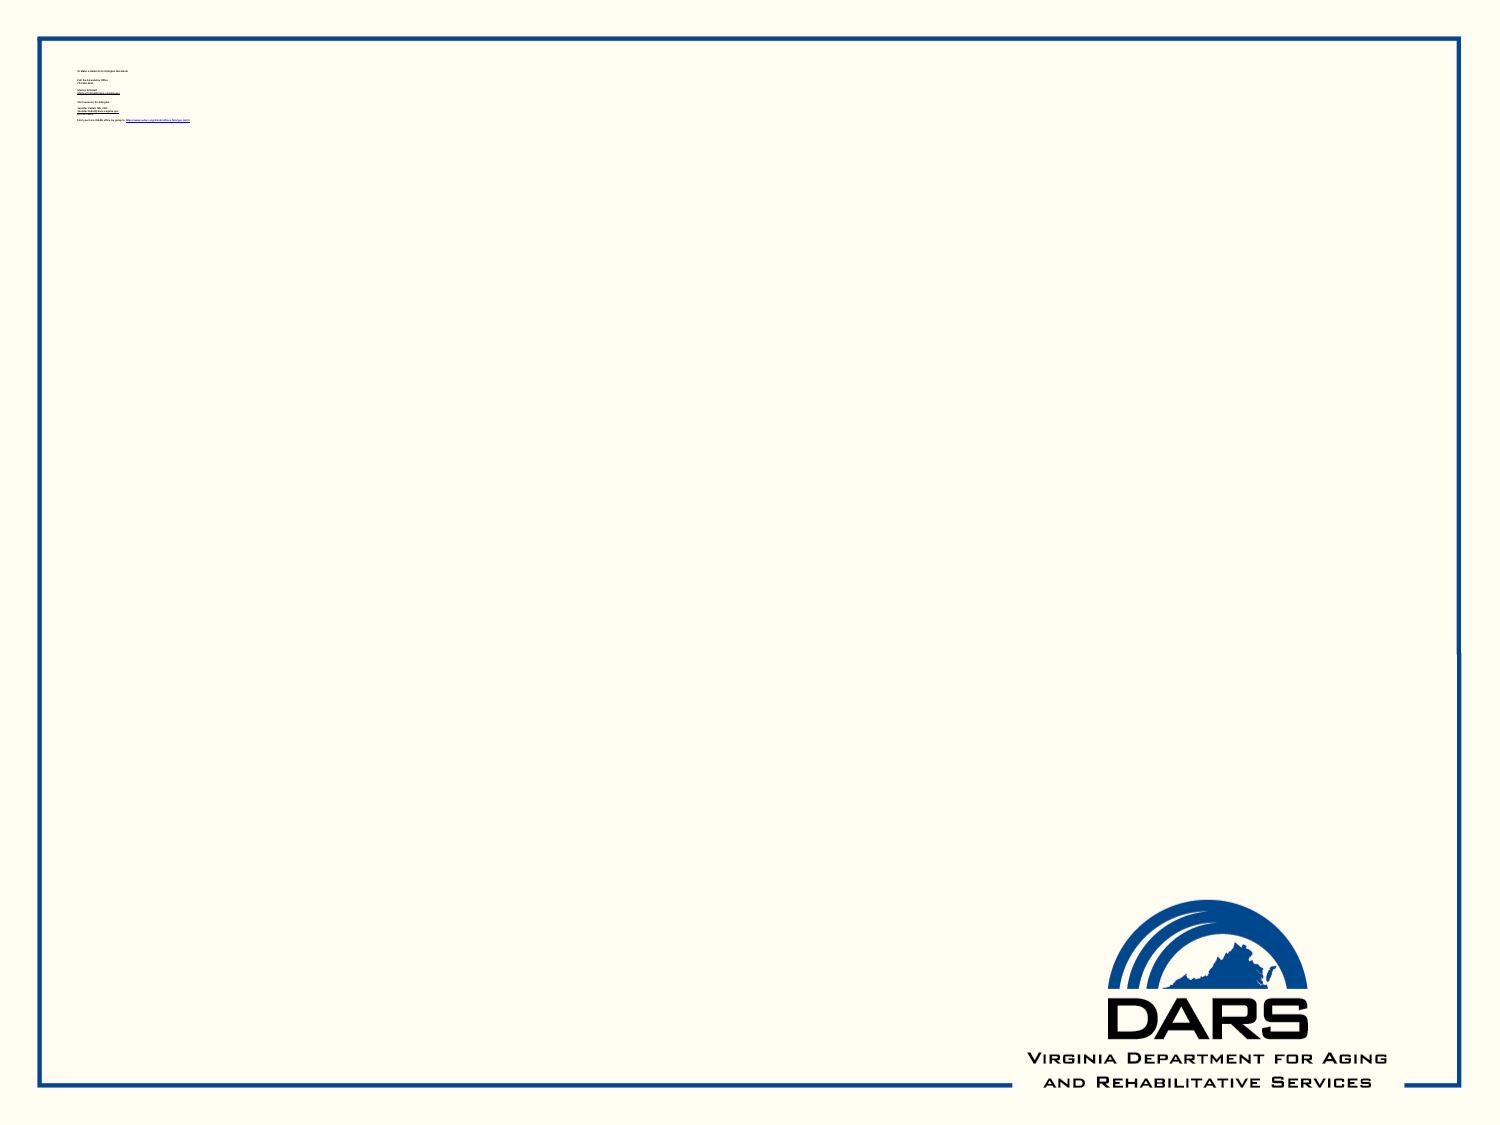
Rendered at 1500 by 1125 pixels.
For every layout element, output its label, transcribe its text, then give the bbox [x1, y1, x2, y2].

picture [0, 0, 1500, 1125]
title To Make a Referral for Arlington Residents Call the Alexandria Office 703-960-3411 Shirley Pritchett Shirley.Pritchett@dars.virginia.gov VR Counselor for Arlington Jennifer Cattell, MS, CRC Jennifer.Cattell@dars.virginia.gov 571-317-1152 Find your local DARS office by going to https://www.vadars.org/drs/drsoffices.htm#gsc.tab=0 [62, 62, 1338, 138]
